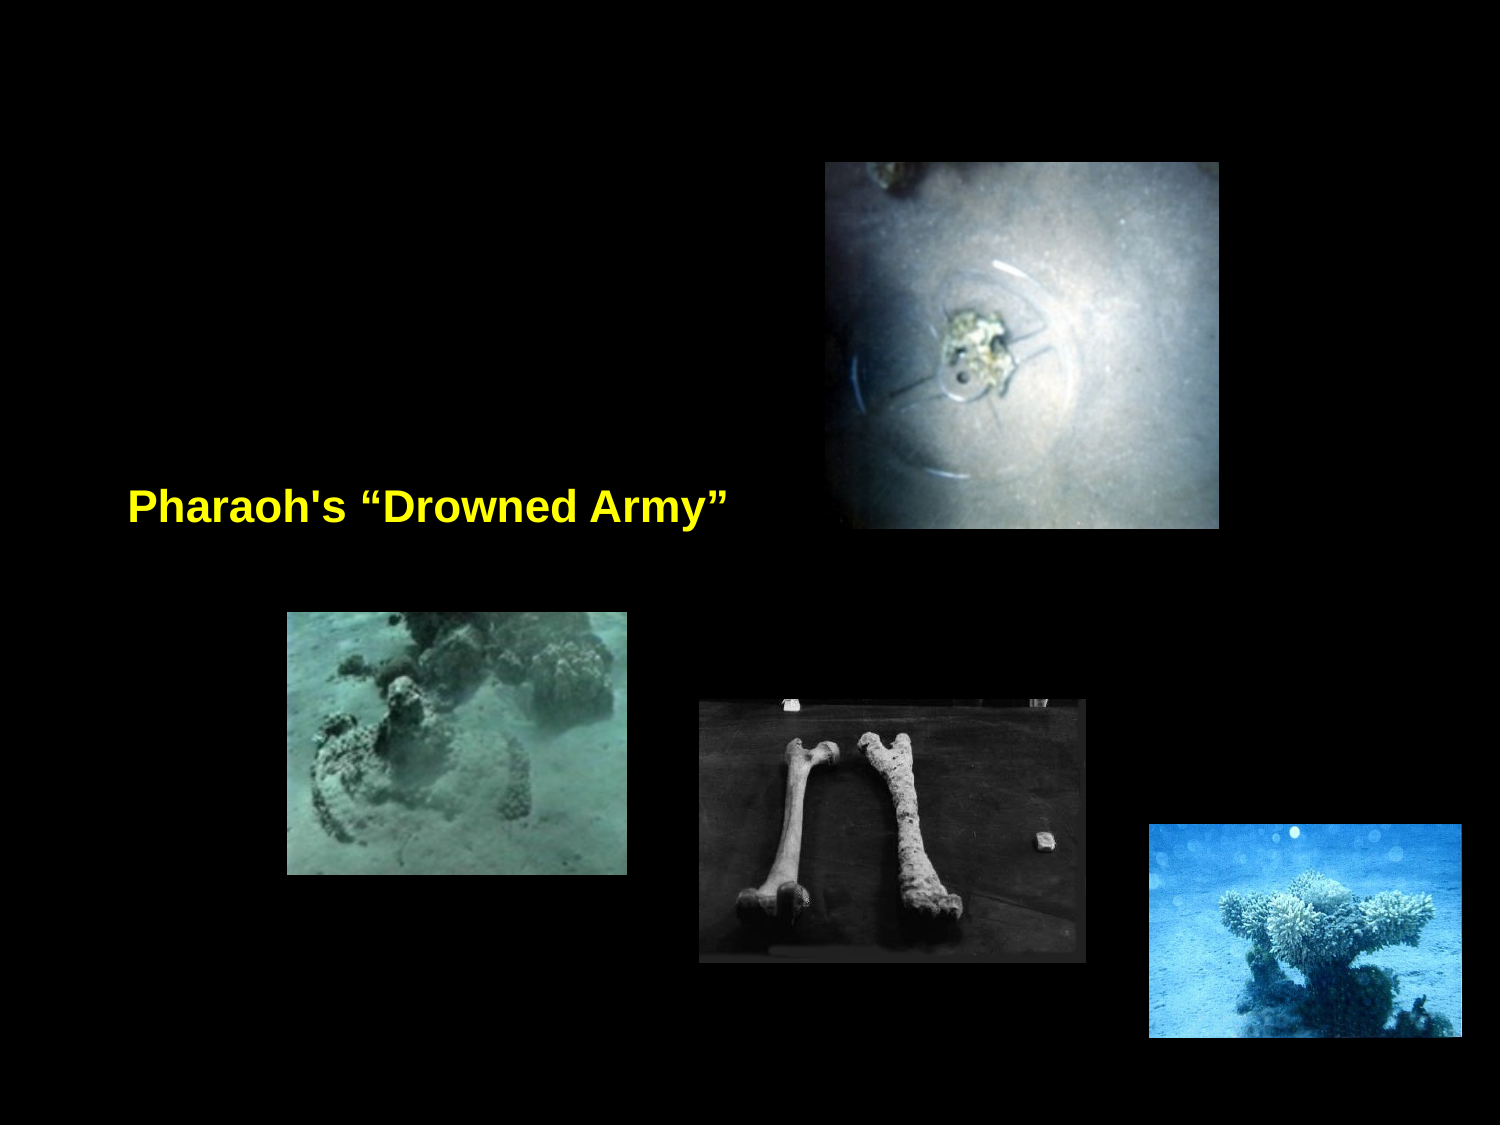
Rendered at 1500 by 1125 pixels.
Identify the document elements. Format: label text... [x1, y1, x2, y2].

picture [699, 699, 1087, 963]
picture [1149, 824, 1463, 1038]
picture [824, 162, 1219, 529]
picture [287, 612, 627, 876]
text_box Pharaoh's “Drowned Army” [112, 469, 1500, 670]
